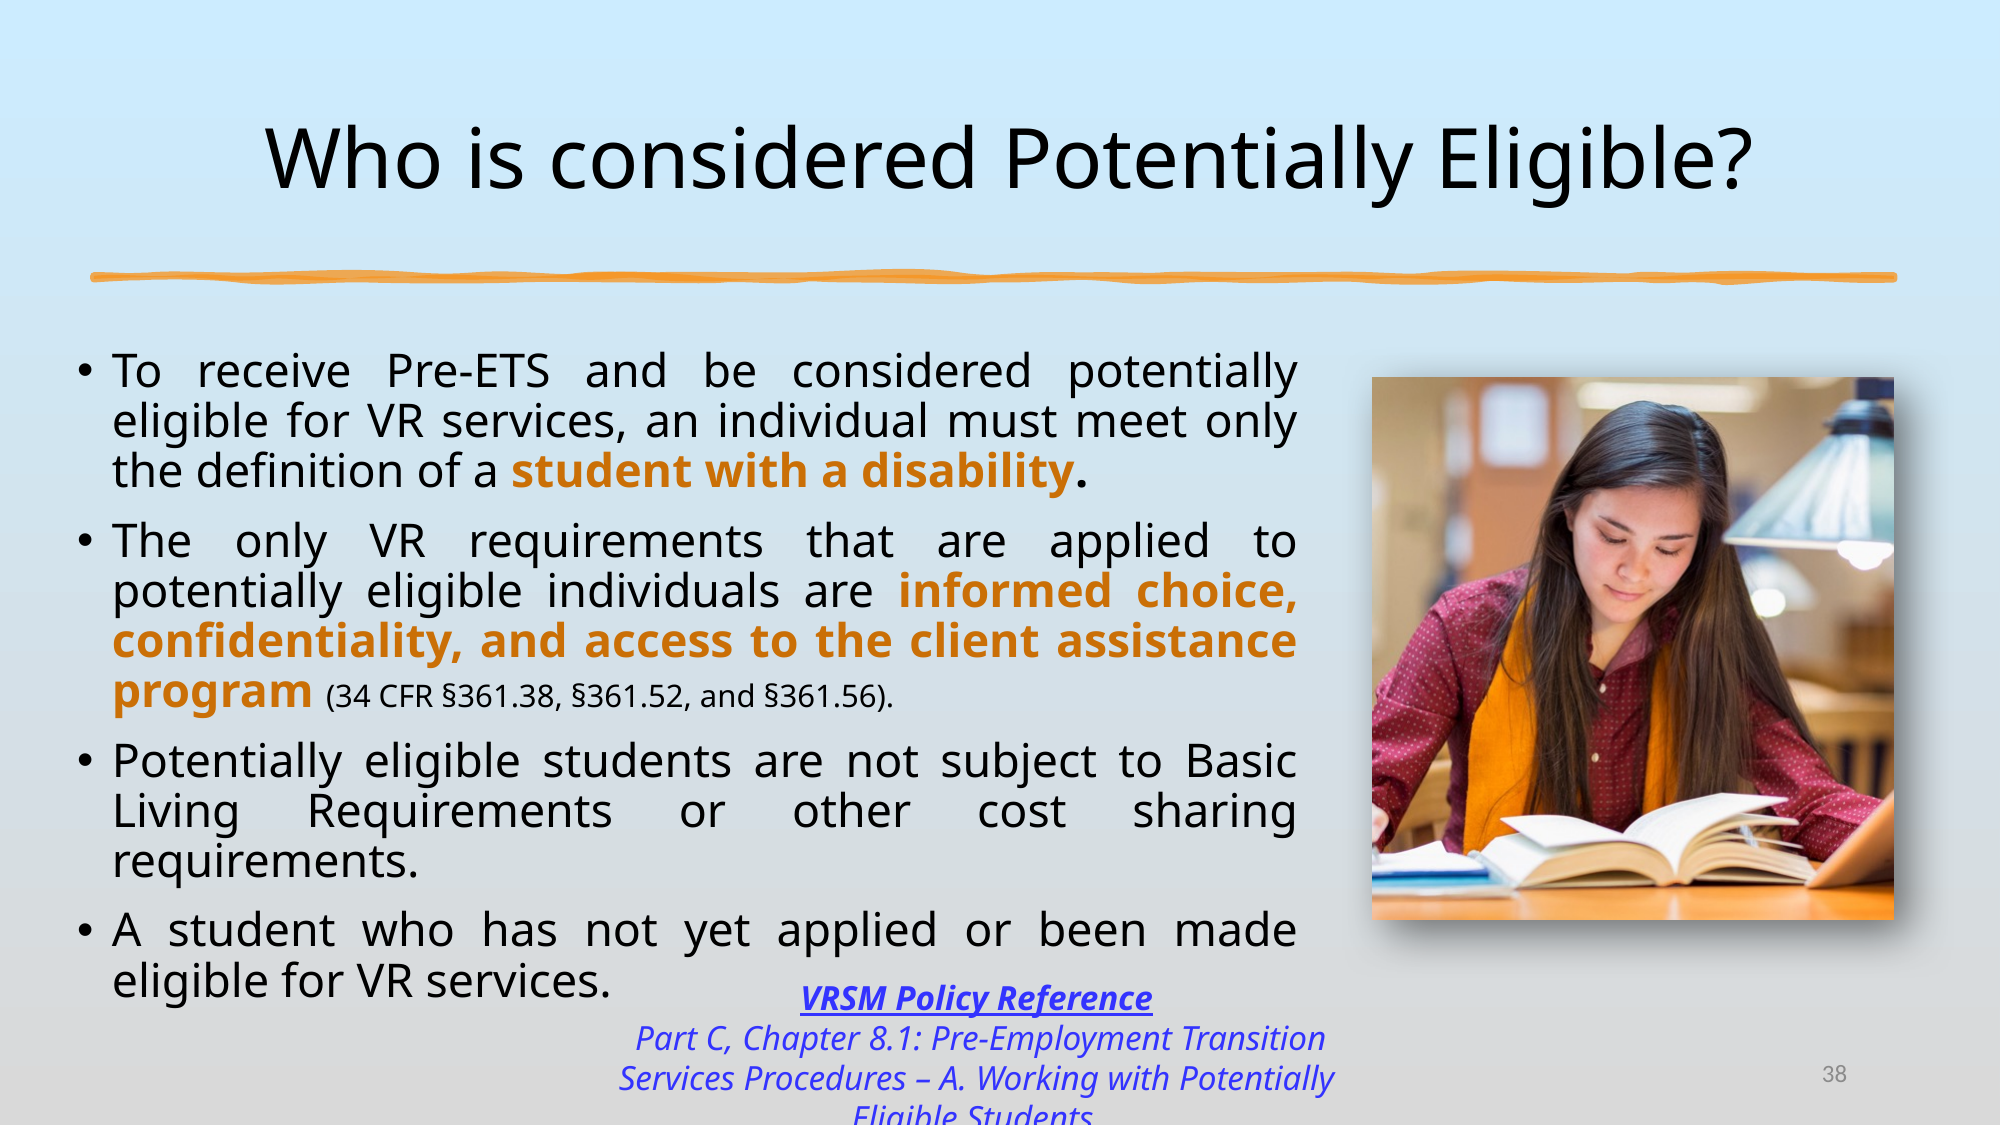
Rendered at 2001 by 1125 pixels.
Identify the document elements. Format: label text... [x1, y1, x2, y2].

text_box [0, 0, 2000, 1125]
picture [1372, 377, 1894, 920]
text_box VRSM Policy Reference Part C, Chapter 8.1: Pre-Employment Transition Services Procedures – A. Working with Potentially Eligible Students [578, 969, 1376, 1125]
list To receive Pre-ETS and be considered potentially eligible for VR services, an individual must meet only the definition of a student with a disability. The only VR requirements that are applied to potentially eligible individuals are informed choice, confidentiality, and access to the client assistance program (34 CFR §361.38, §361.52, and §361.56). Potentially eligible students are not subject to Basic Living Requirements or other cost sharing requirements. A student who has not yet applied or been made eligible for VR services. [62, 339, 1314, 1016]
text_box [92, 271, 1895, 283]
title Who is considered Potentially Eligible? [93, 58, 1948, 215]
slide_number 38 [1412, 1042, 1863, 1103]
